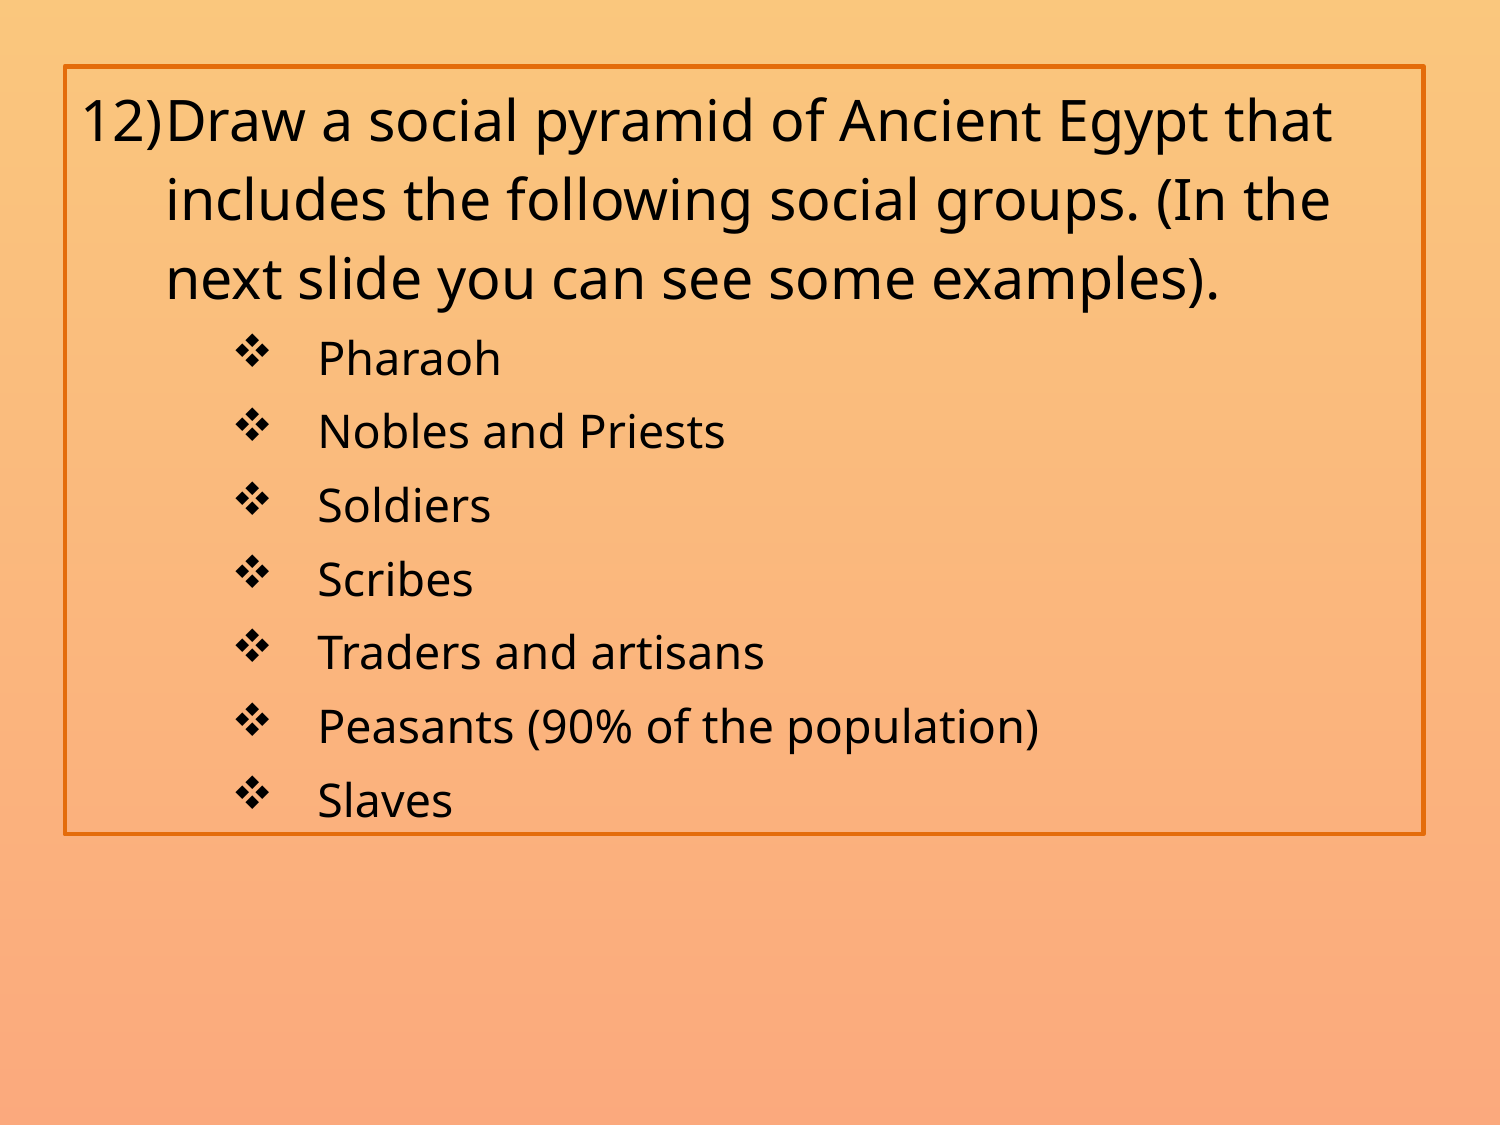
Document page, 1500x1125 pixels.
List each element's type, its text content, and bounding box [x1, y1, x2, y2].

list Draw a social pyramid of Ancient Egypt that includes the following social groups. (In the next slide you can see some examples). Pharaoh Nobles and Priests Soldiers Scribes Traders and artisans Peasants (90% of the population) Slaves [64, 66, 1424, 835]
